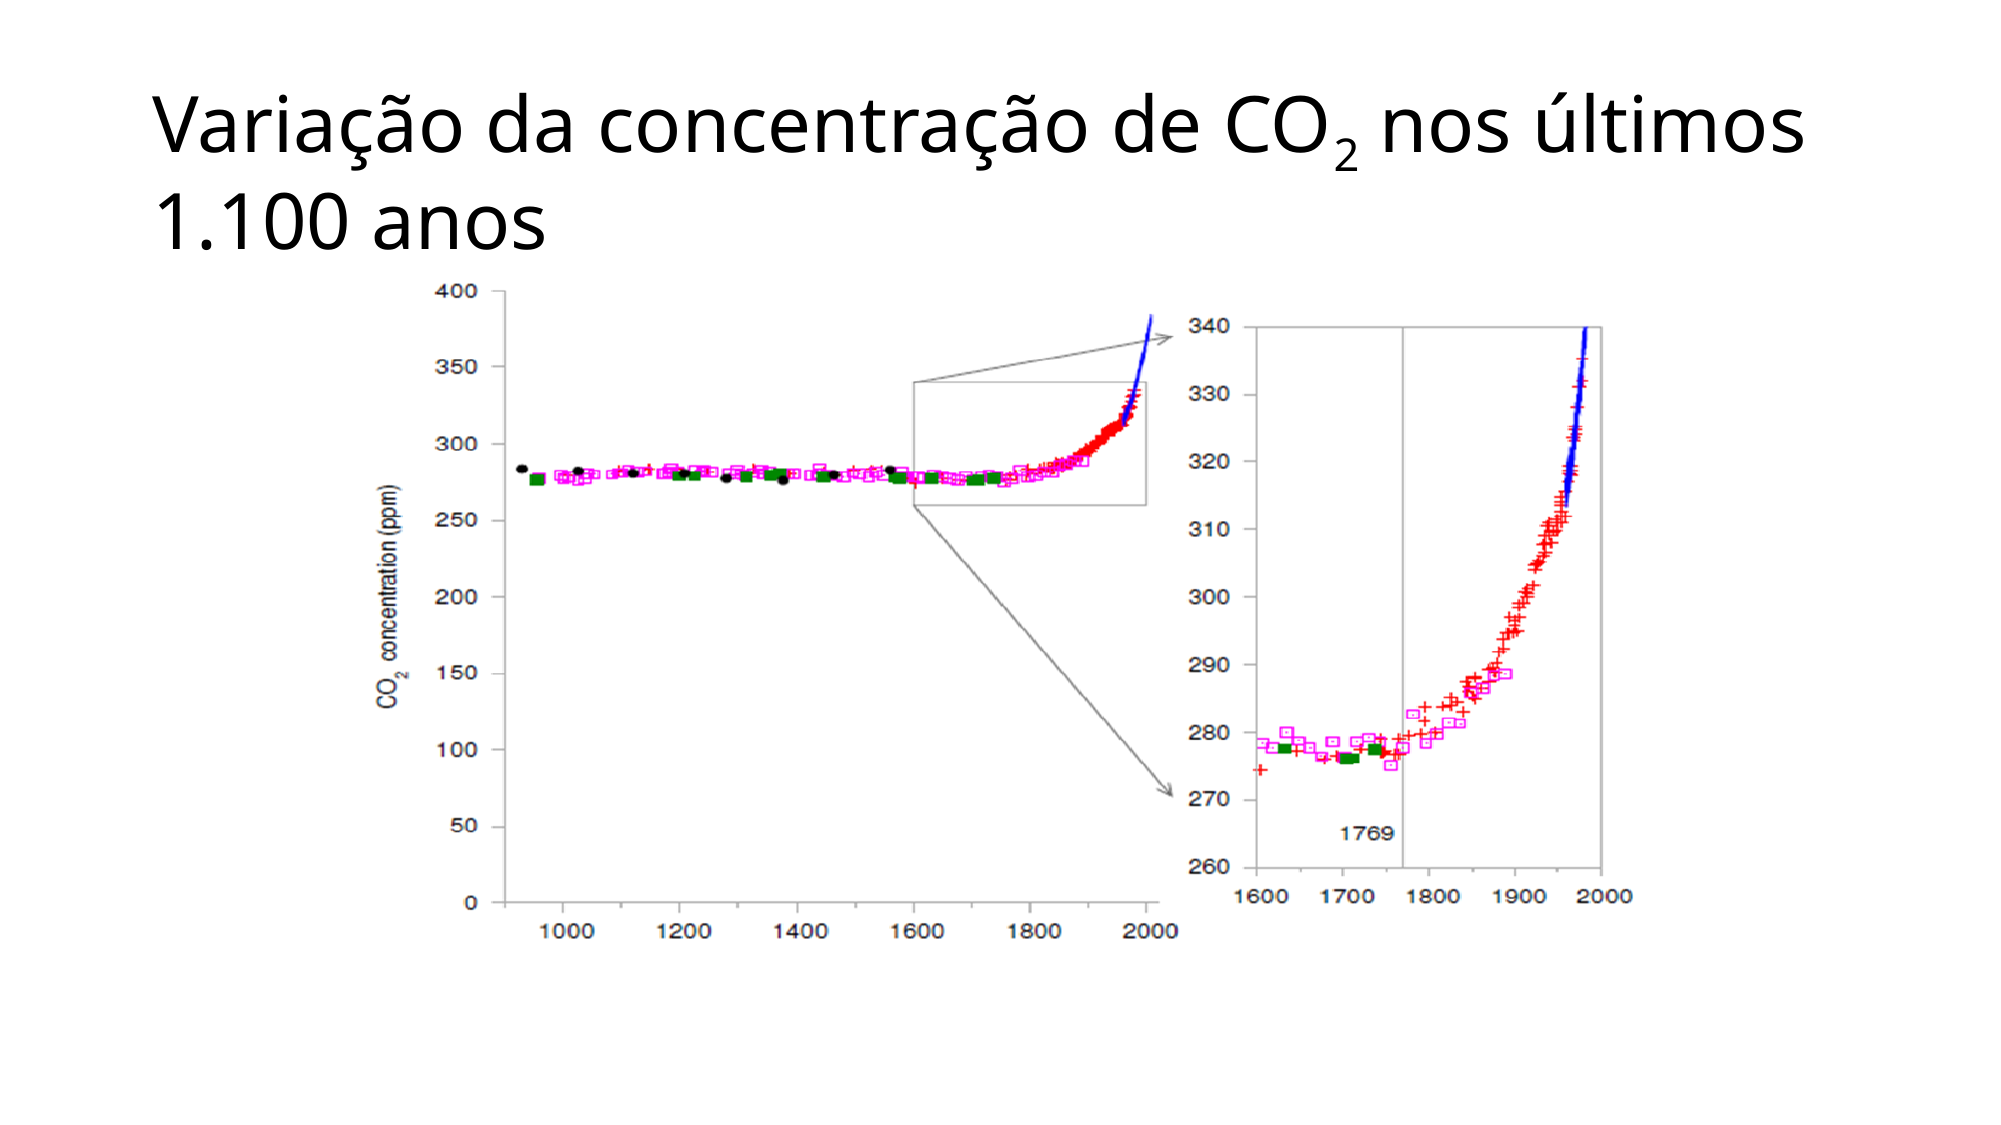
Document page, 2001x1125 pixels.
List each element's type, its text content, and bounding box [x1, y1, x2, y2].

picture [324, 247, 1675, 988]
title Variação da concentração de CO2 nos últimos 1.100 anos [137, 59, 1863, 278]
